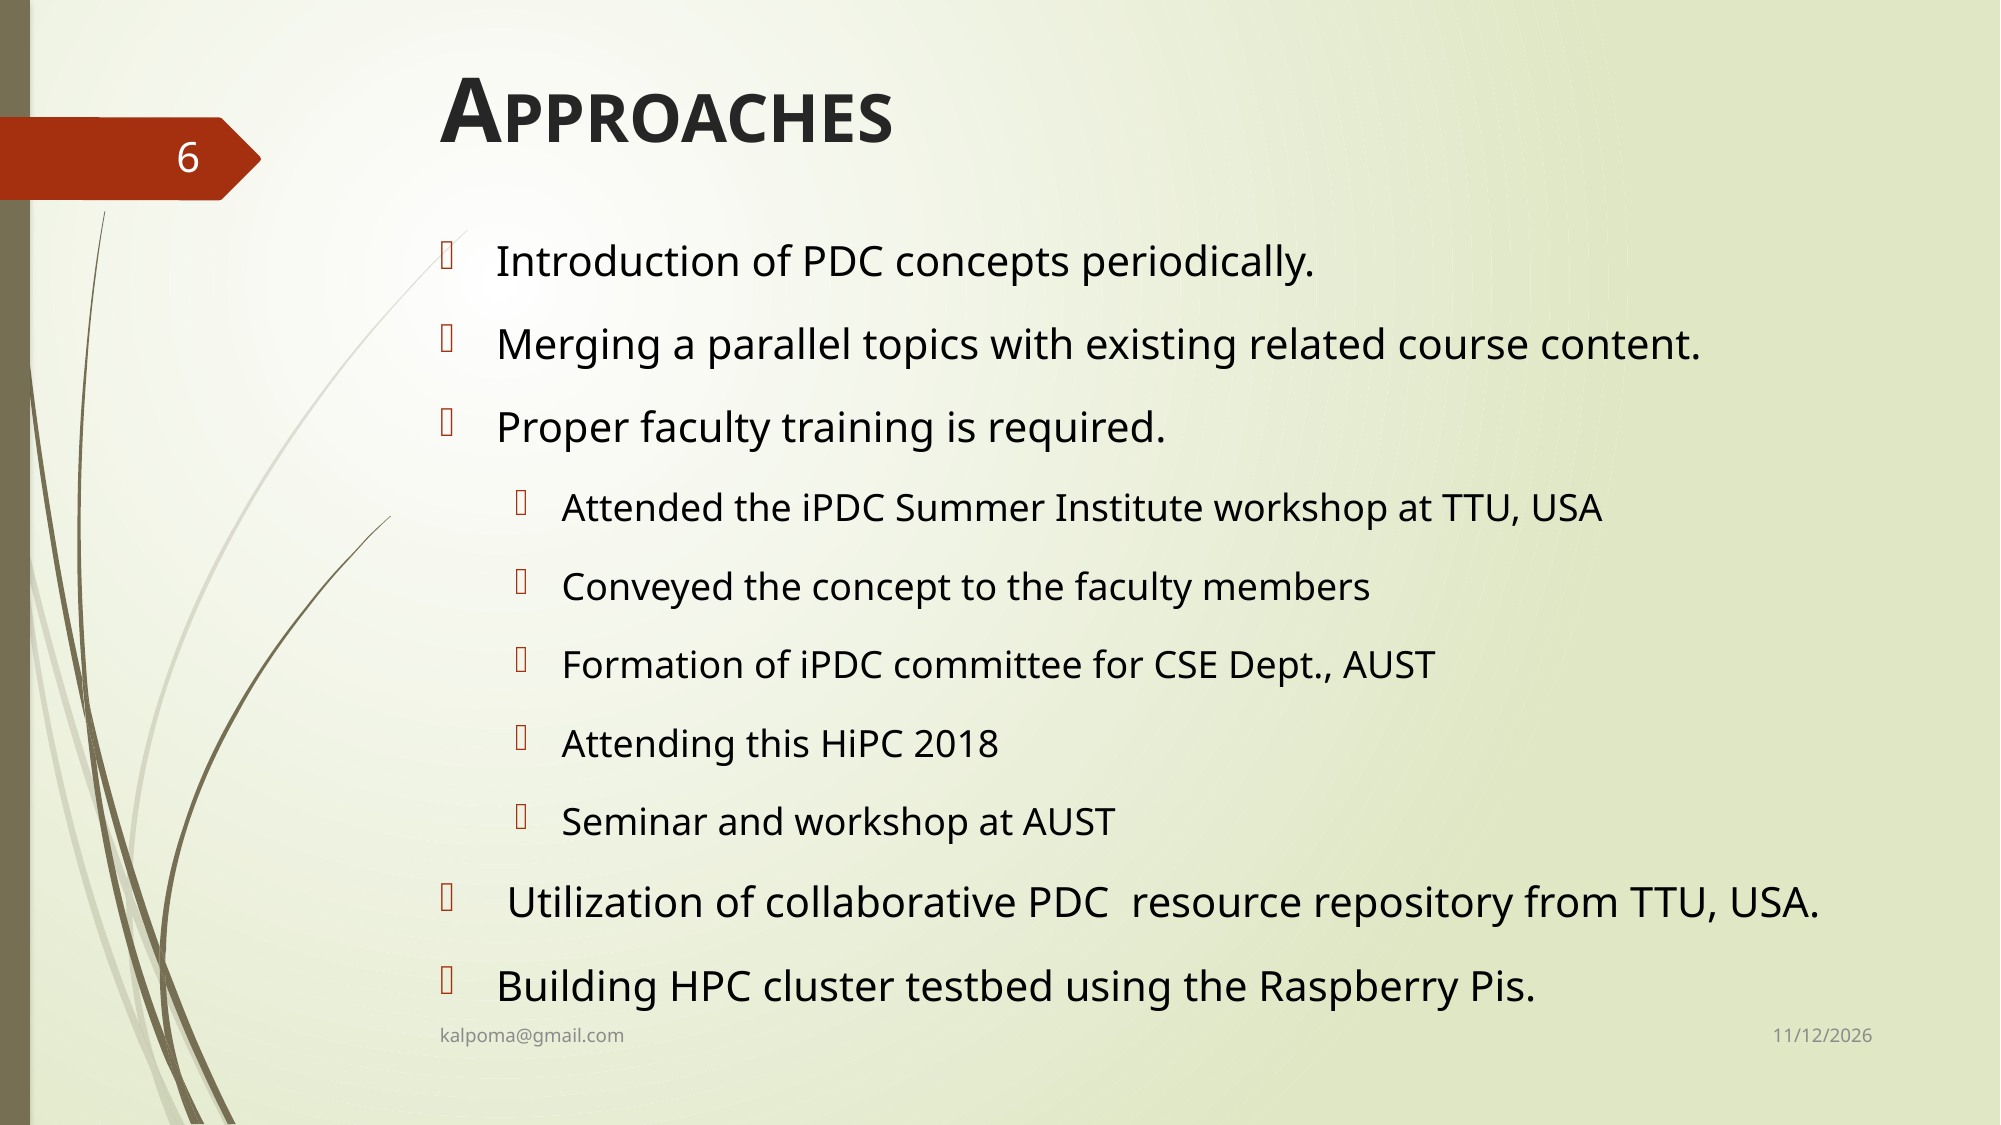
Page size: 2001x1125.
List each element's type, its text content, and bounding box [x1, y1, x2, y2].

footer kalpoma@gmail.com [424, 1006, 1675, 1067]
list Introduction of PDC concepts periodically. Merging a parallel topics with existing related course content. Proper faculty training is required. Attended the iPDC Summer Institute workshop at TTU, USA Conveyed the concept to the faculty members Formation of iPDC committee for CSE Dept., AUST Attending this HiPC 2018 Seminar and workshop at AUST Utilization of collaborative PDC resource repository from TTU, USA. Building HPC cluster testbed using the Raspberry Pis. [424, 226, 1888, 1056]
title APPROACHES [425, 45, 1888, 226]
slide_number 6 [87, 129, 216, 190]
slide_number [1699, 1005, 1888, 1067]
